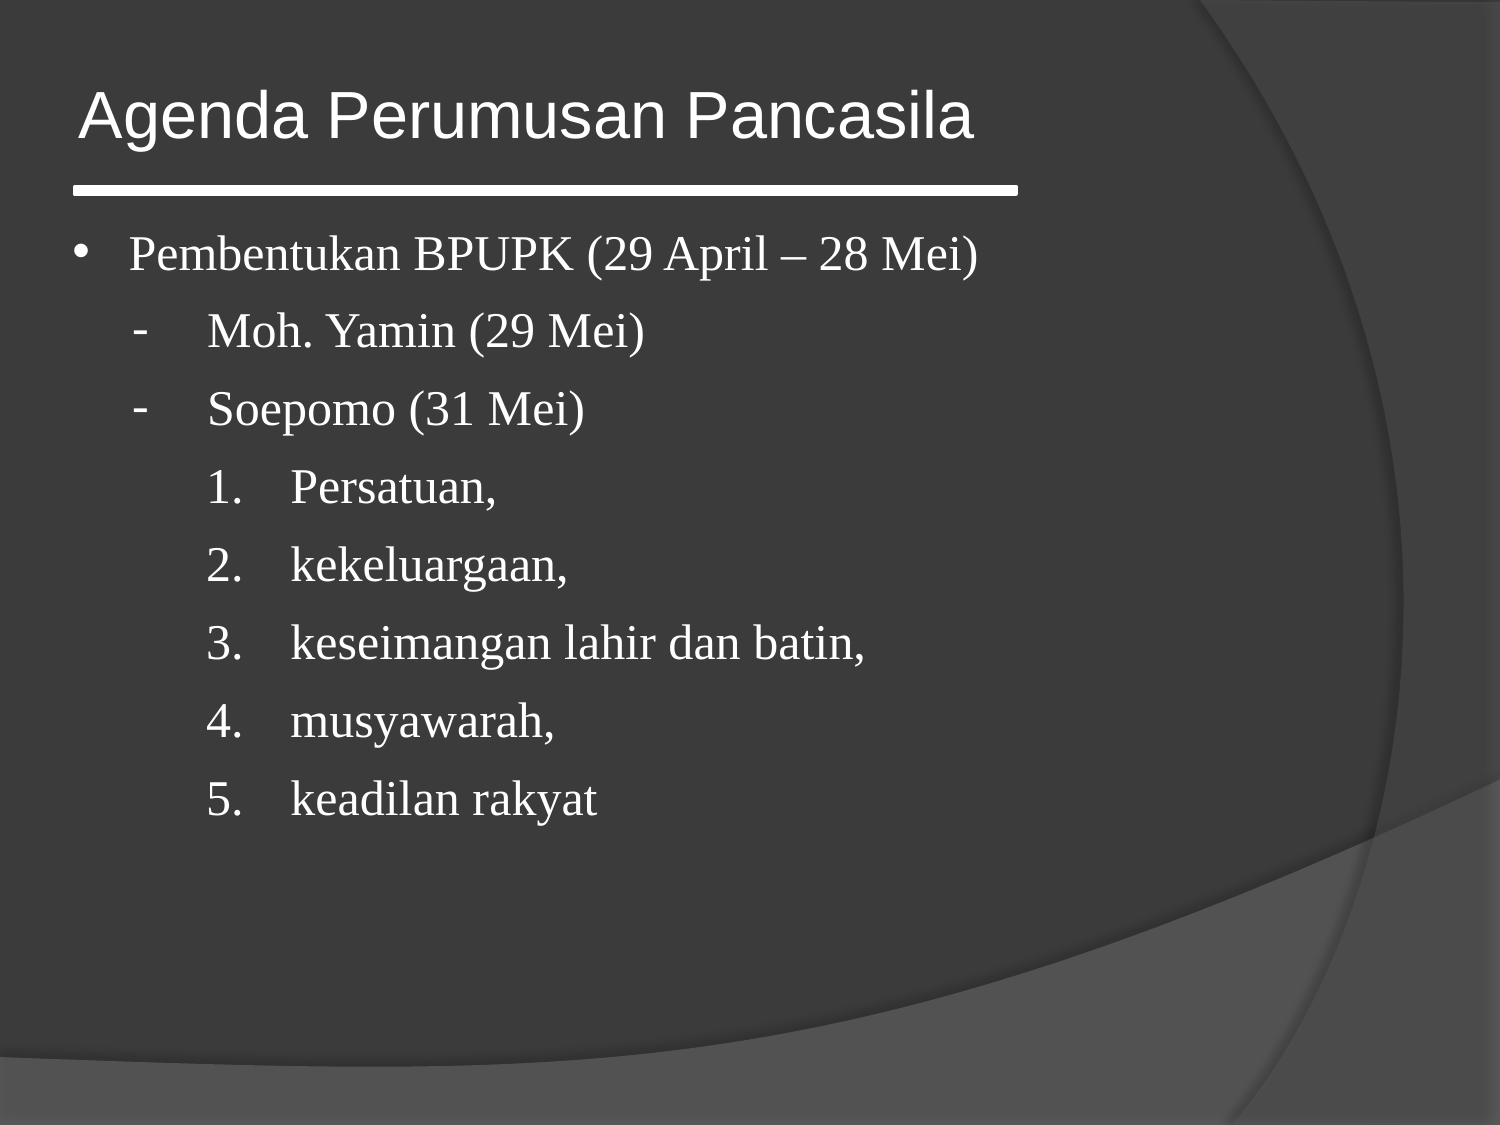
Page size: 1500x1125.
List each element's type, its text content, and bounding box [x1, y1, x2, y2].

text_box Agenda Perumusan Pancasila [63, 64, 1037, 160]
text_box [74, 186, 1016, 194]
text_box Pembentukan BPUPK (29 April – 28 Mei) Moh. Yamin (29 Mei) Soepomo (31 Mei) Persatuan, kekeluargaan, keseimangan lahir dan batin, musyawarah, keadilan rakyat [57, 194, 1144, 834]
